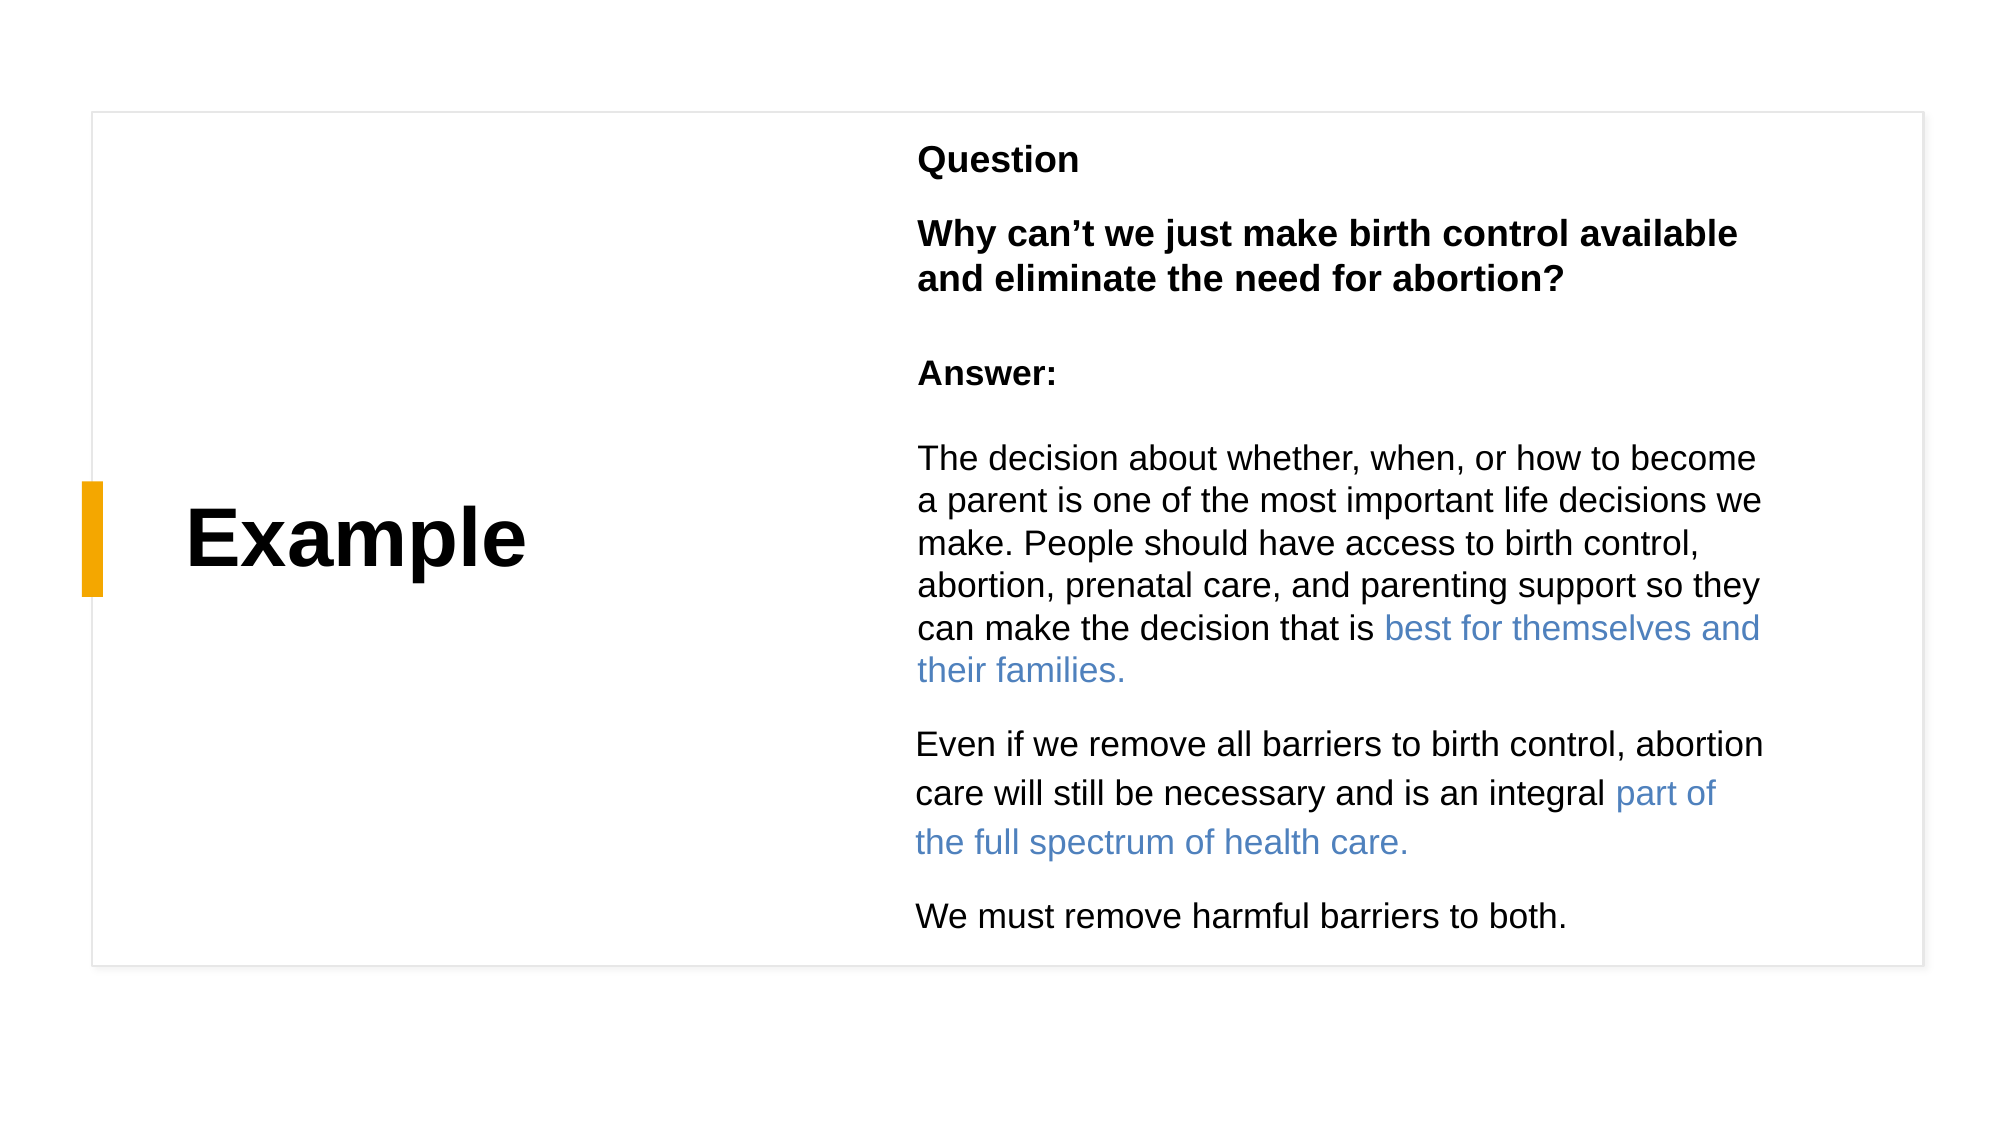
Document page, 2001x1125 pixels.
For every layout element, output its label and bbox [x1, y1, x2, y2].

text_box [86, 107, 1938, 981]
